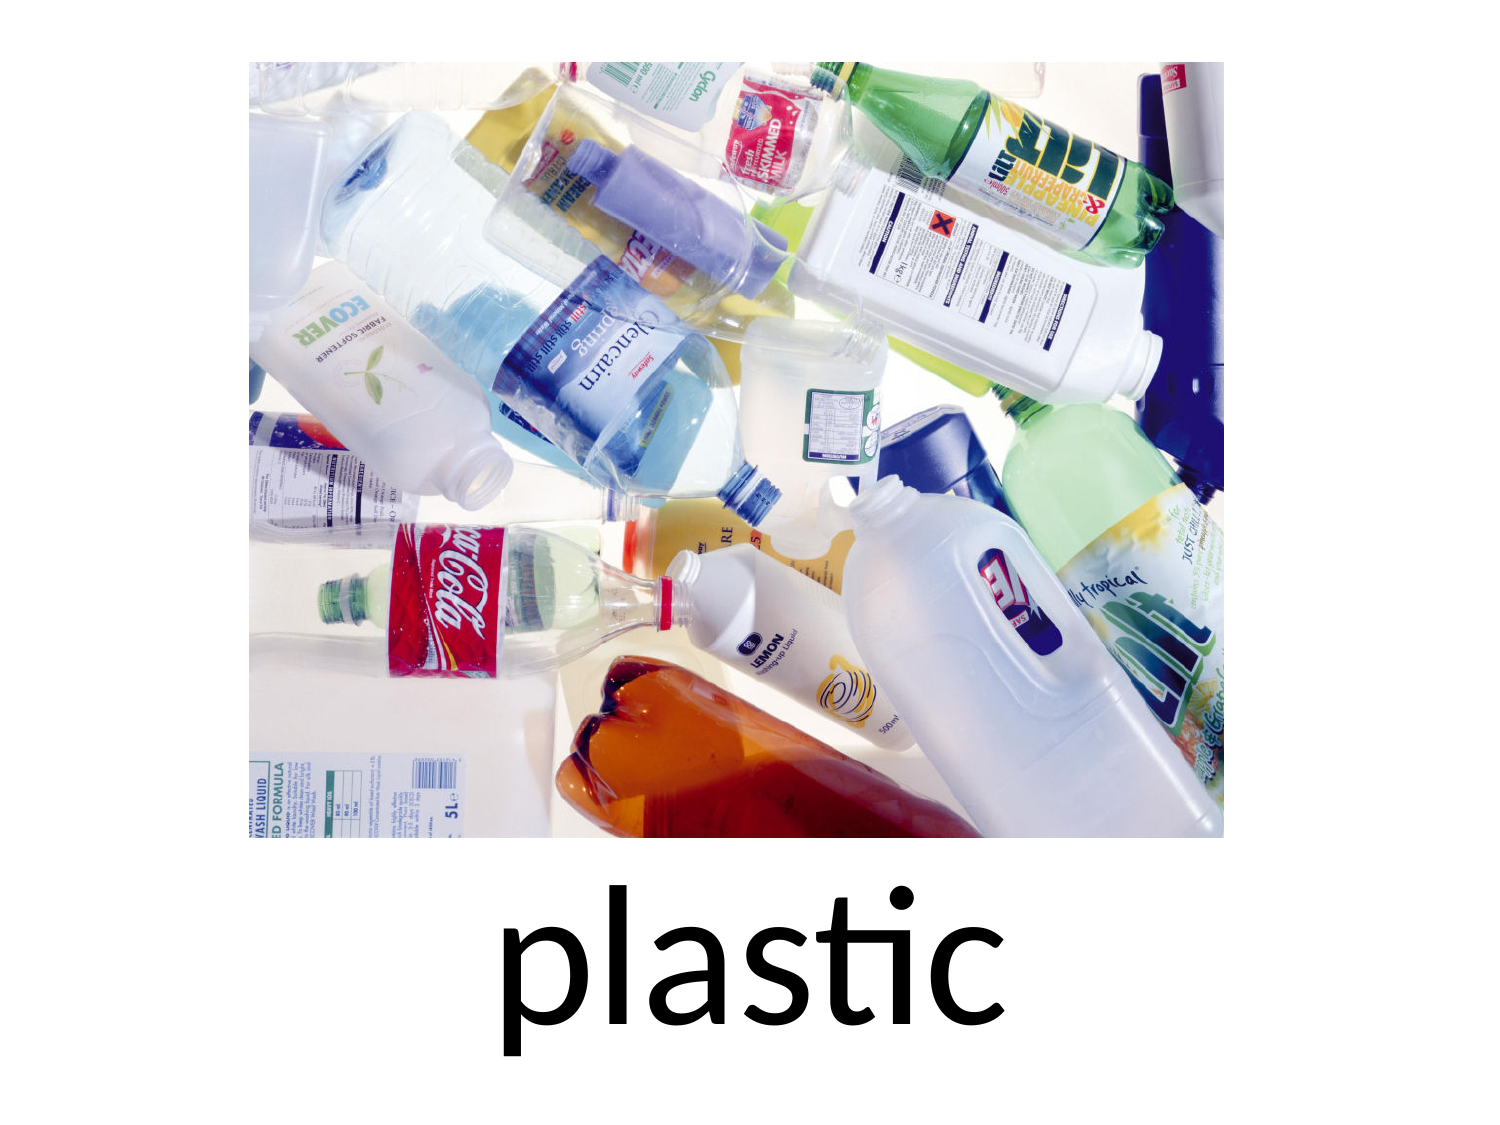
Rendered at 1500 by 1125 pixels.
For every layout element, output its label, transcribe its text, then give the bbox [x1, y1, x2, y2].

picture [249, 62, 1224, 838]
text_box plastic [74, 817, 1425, 1073]
